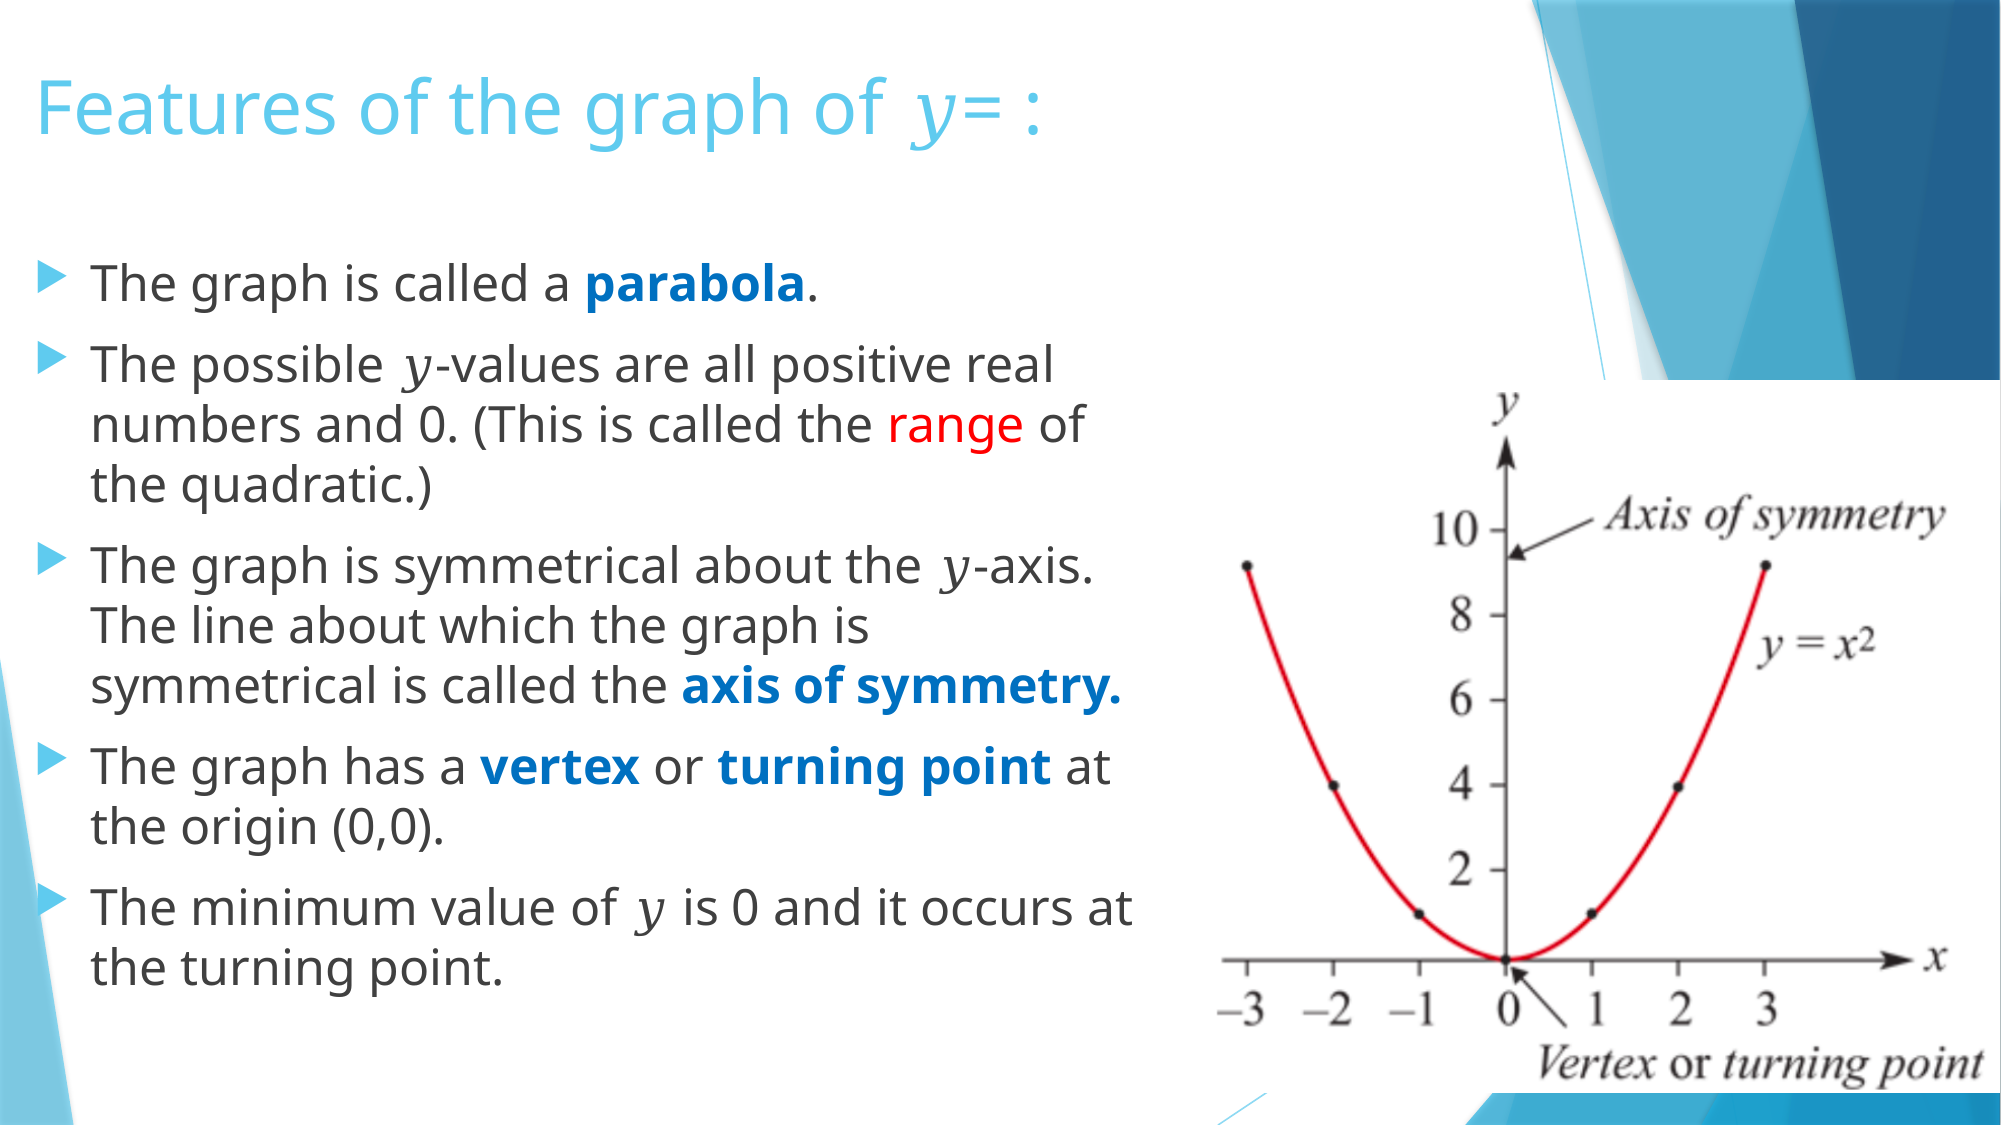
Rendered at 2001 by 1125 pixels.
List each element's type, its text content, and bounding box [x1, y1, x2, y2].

list The graph is called a parabola. The possible 𝑦-values are all positive real numbers and 0. (This is called the range of the quadratic.) The graph is symmetrical about the 𝑦-axis. The line about which the graph is symmetrical is called the axis of symmetry. The graph has a vertex or turning point at the origin (0,0). The minimum value of 𝑦 is 0 and it occurs at the turning point. [19, 244, 1181, 941]
picture [1161, 380, 2000, 1094]
